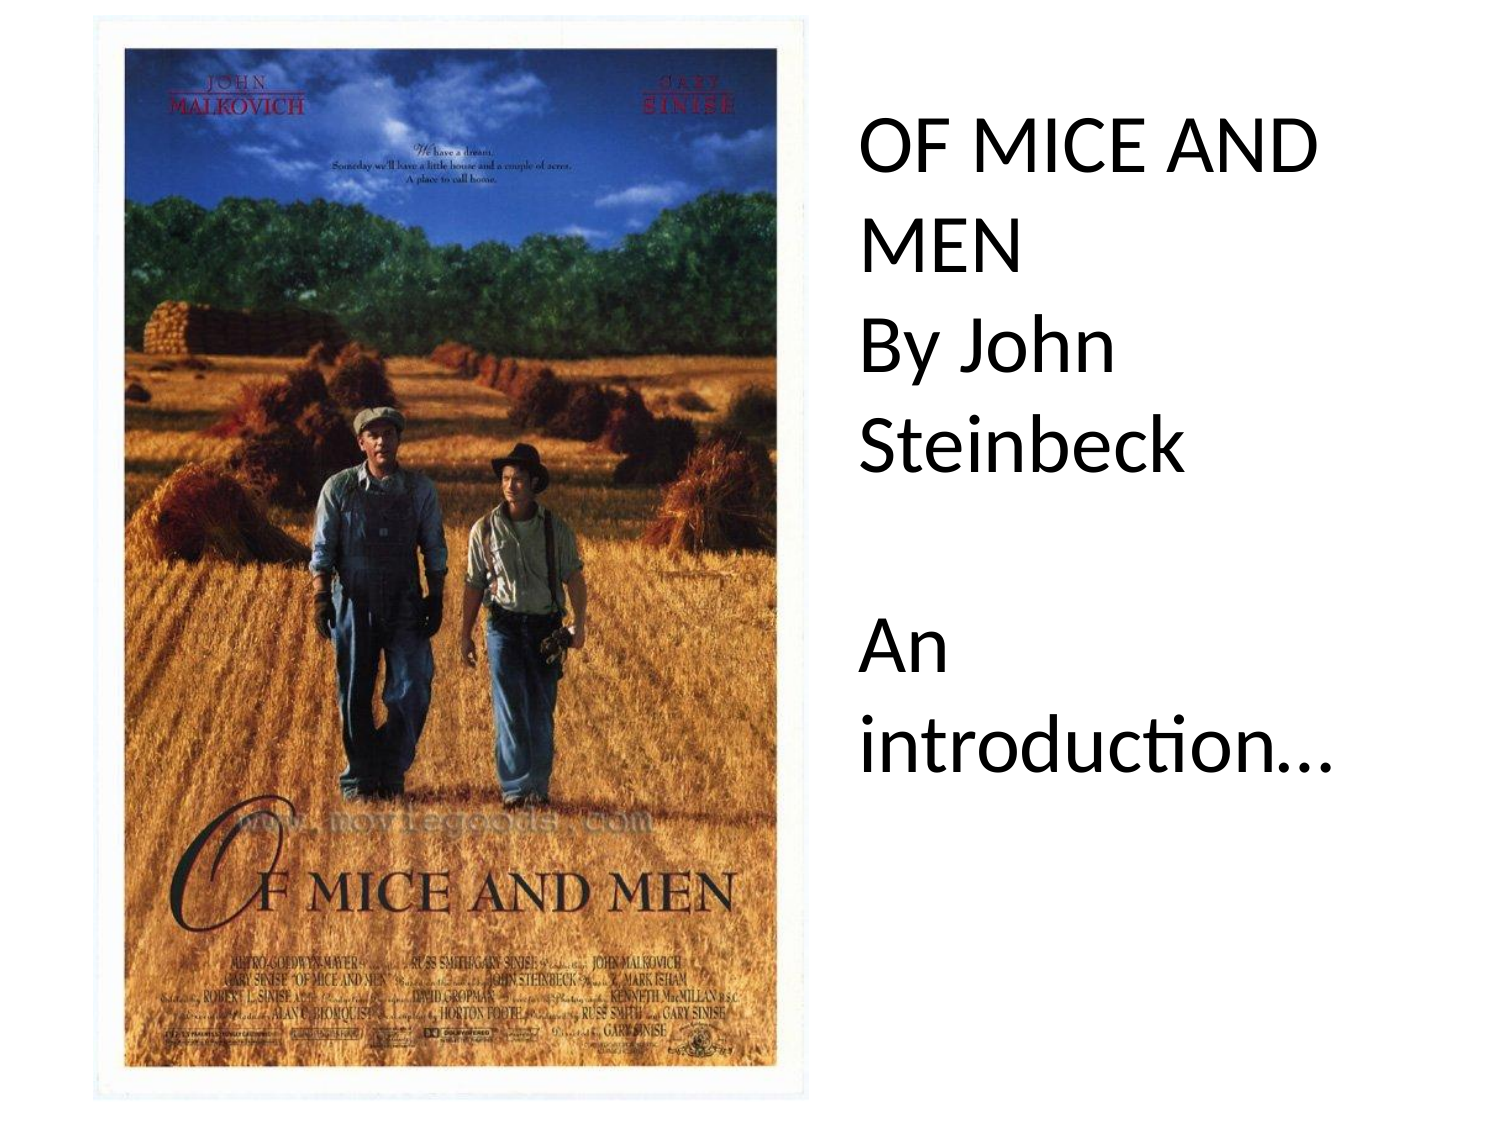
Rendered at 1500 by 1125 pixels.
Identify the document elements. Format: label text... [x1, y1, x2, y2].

text_box OF MICE AND MEN By John Steinbeck An introduction… [843, 82, 1383, 797]
picture [93, 15, 809, 1103]
